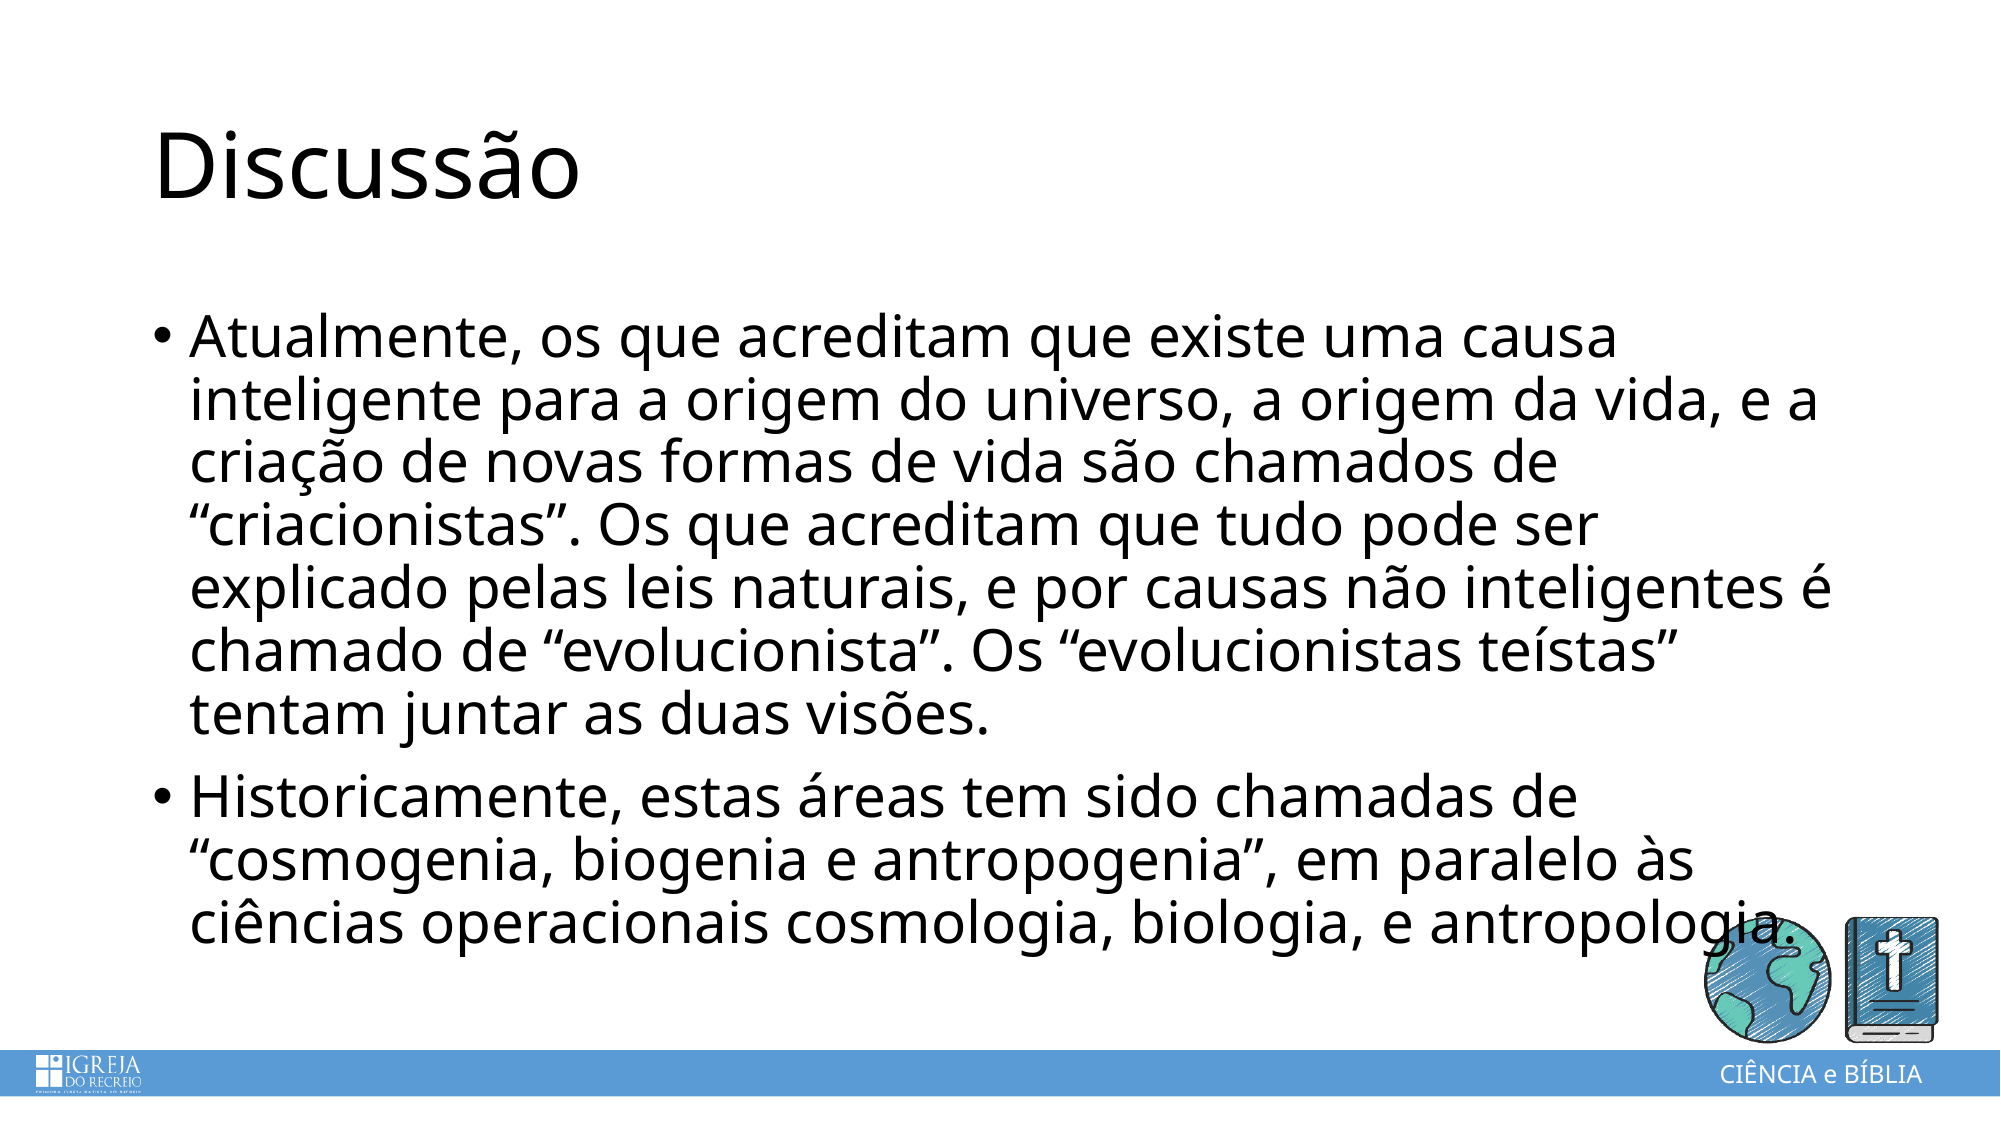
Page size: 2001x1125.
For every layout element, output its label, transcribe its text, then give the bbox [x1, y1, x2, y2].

picture [1703, 915, 1956, 1044]
list Atualmente, os que acreditam que existe uma causa inteligente para a origem do universo, a origem da vida, e a criação de novas formas de vida são chamados de “criacionistas”. Os que acreditam que tudo pode ser explicado pelas leis naturais, e por causas não inteligentes é chamado de “evolucionista”. Os “evolucionistas teístas” tentam juntar as duas visões. Historicamente, estas áreas tem sido chamadas de “cosmogenia, biogenia e antropogenia”, em paralelo às ciências operacionais cosmologia, biologia, e antropologia. [137, 299, 1863, 1014]
picture [36, 1055, 141, 1093]
title Discussão [137, 59, 1863, 278]
